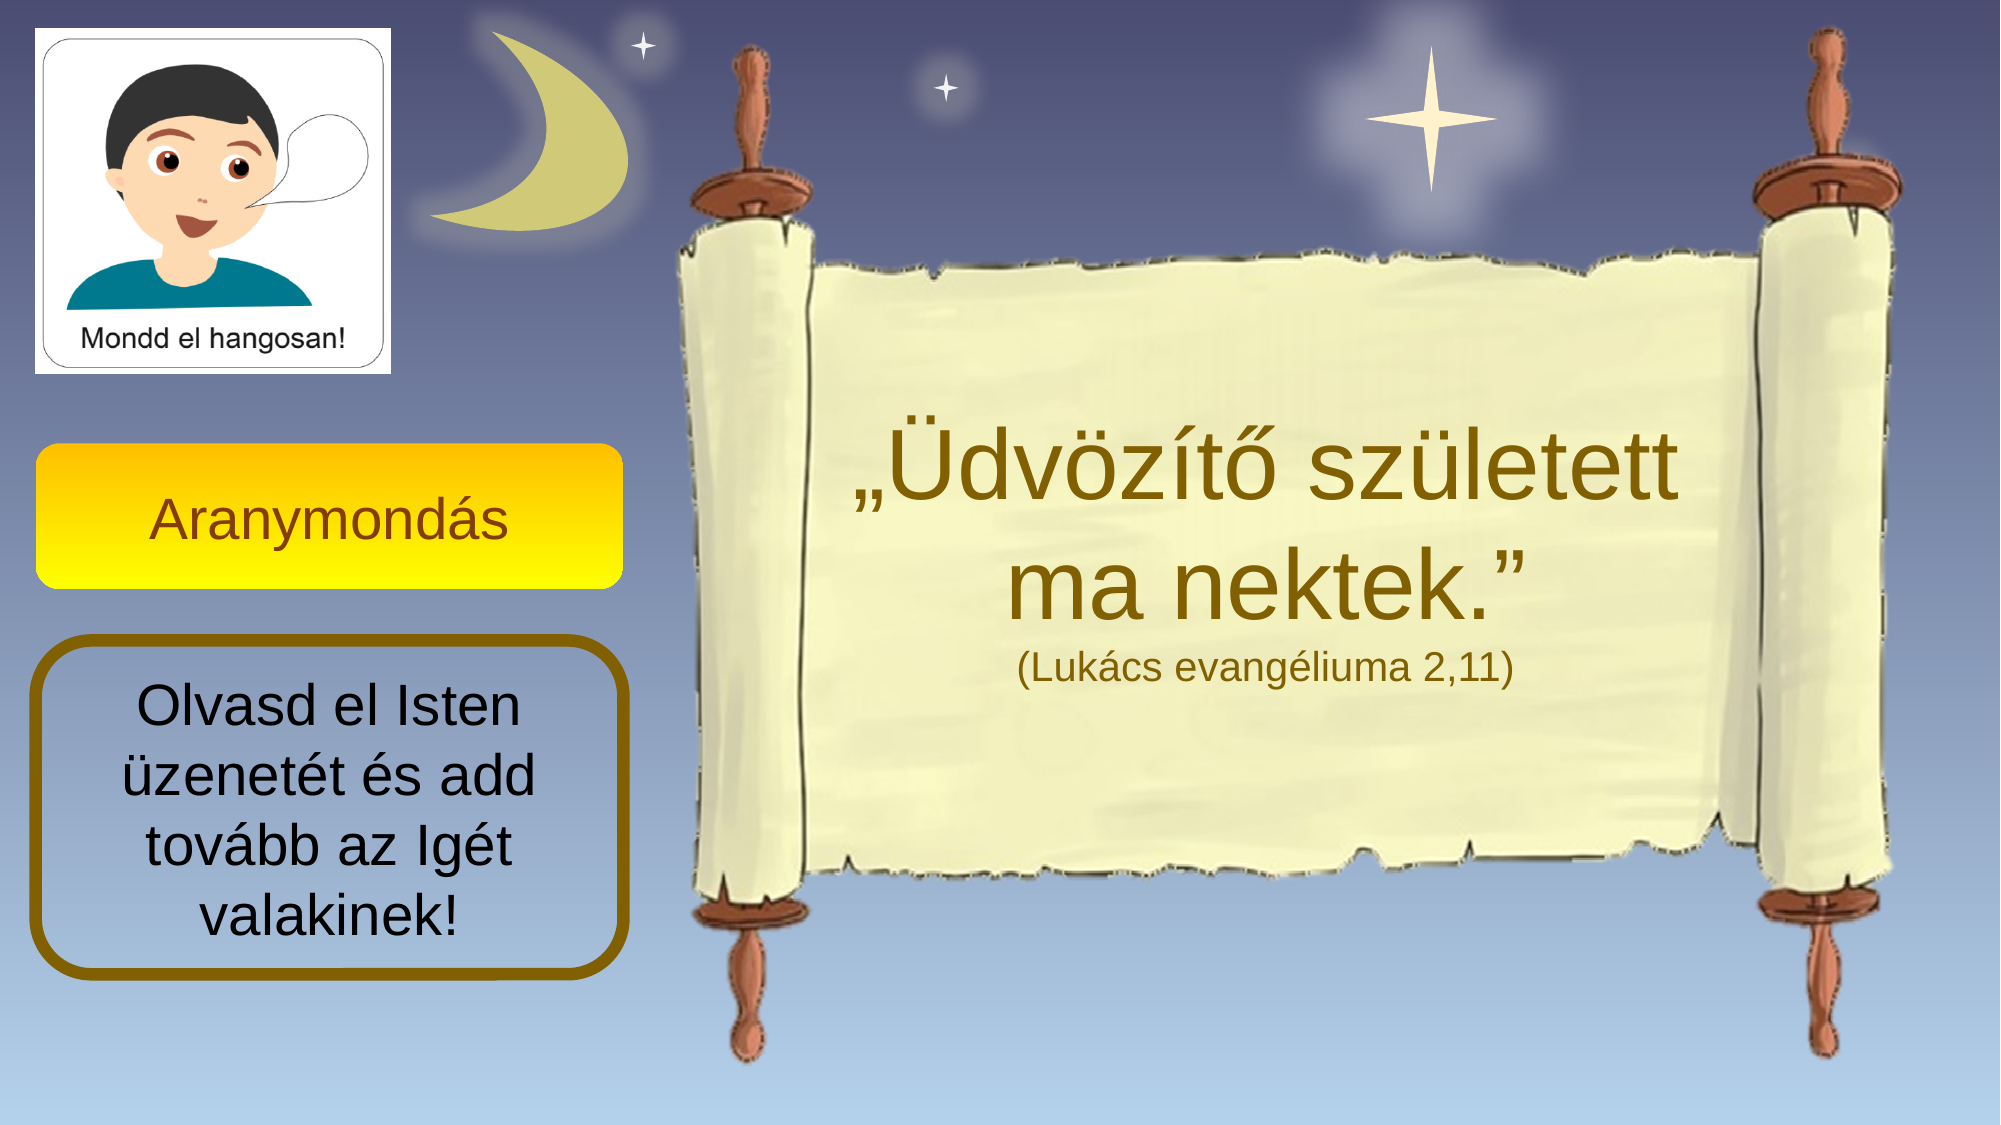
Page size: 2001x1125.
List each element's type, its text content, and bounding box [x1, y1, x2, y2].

text_box Aranymondás [34, 442, 612, 590]
text_box [429, 30, 612, 232]
picture [35, 28, 391, 374]
text_box Olvasd el Isten üzenetét és add tovább az Igét valakinek! [34, 639, 612, 976]
picture [612, 0, 1989, 1093]
